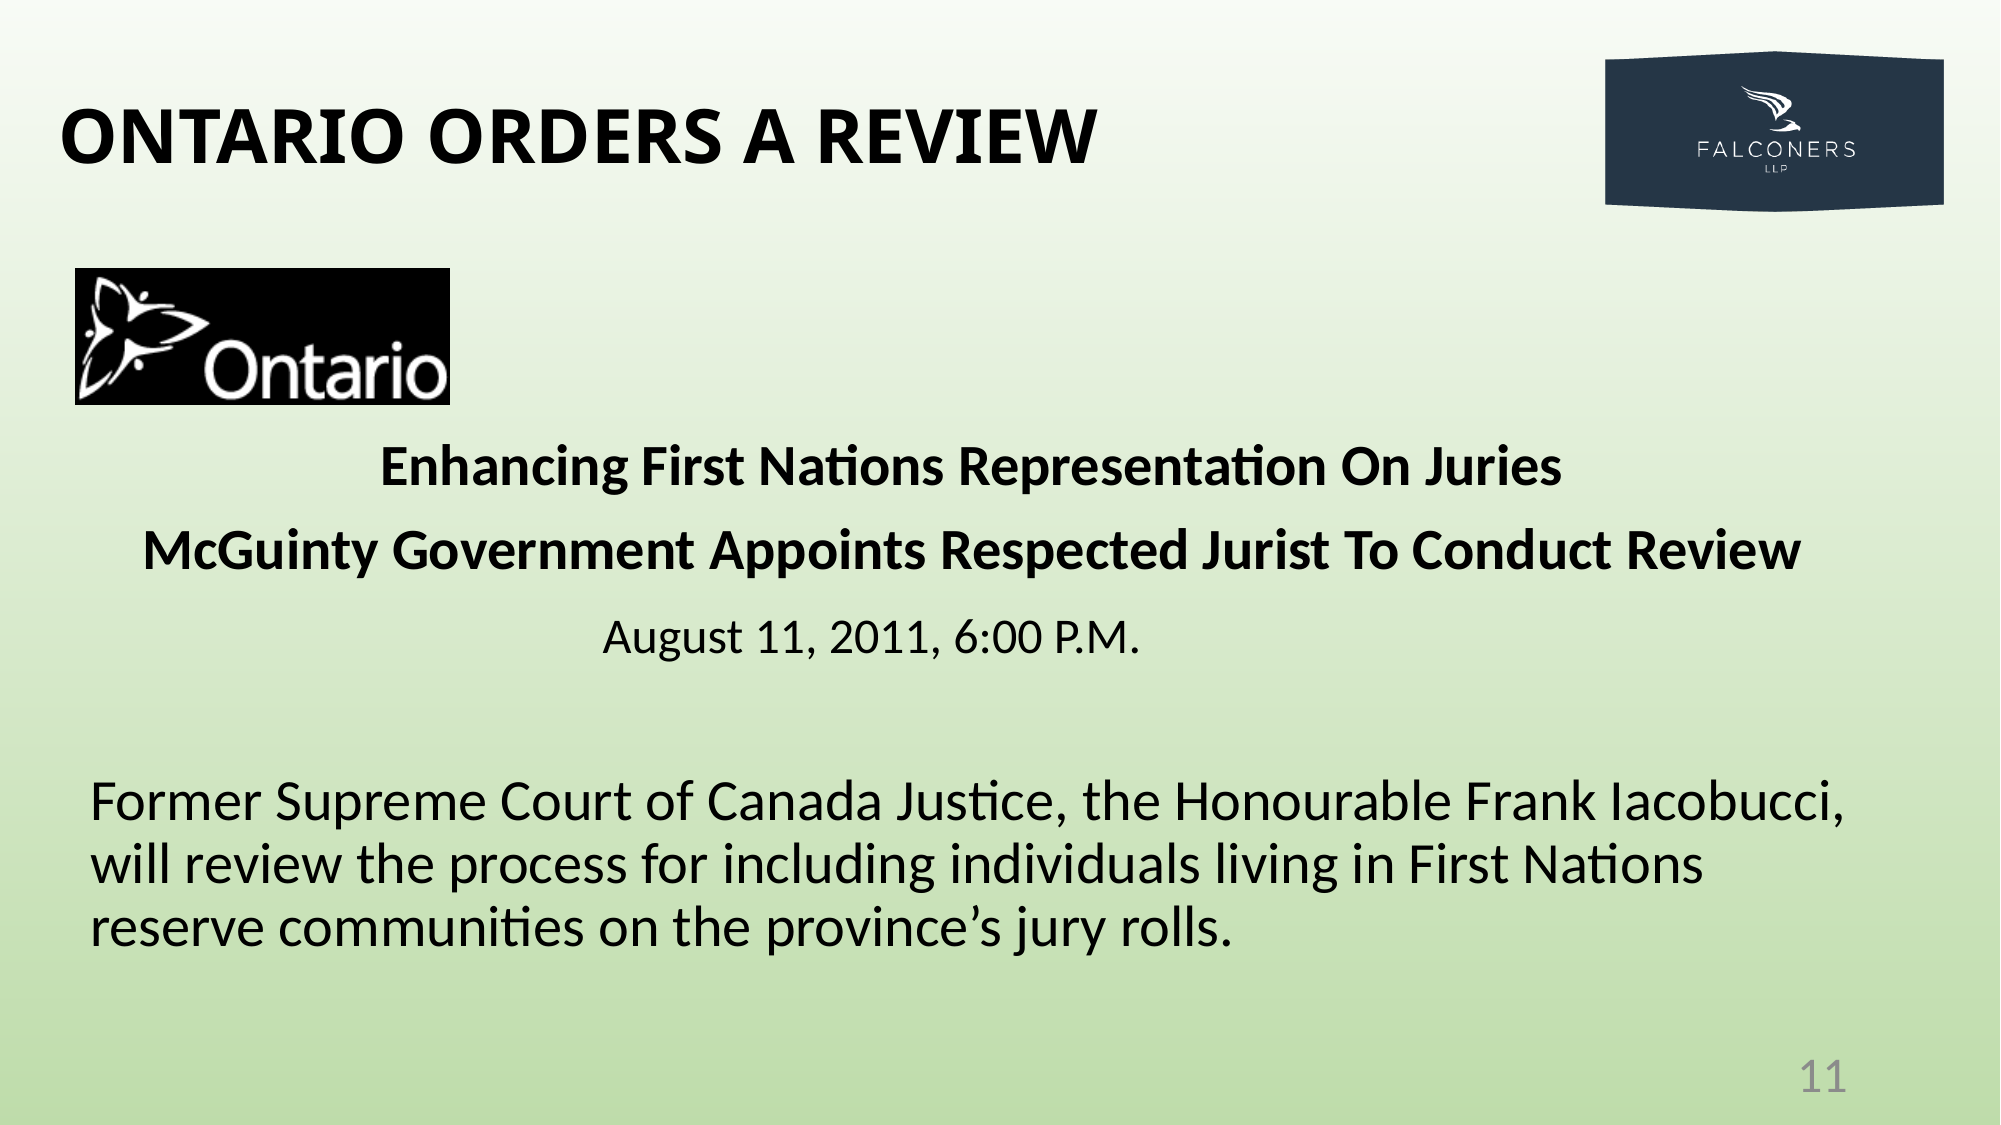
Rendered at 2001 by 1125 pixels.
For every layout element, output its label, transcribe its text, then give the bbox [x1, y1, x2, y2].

title ONTARIO ORDERS A REVIEW [43, 30, 1689, 249]
picture [74, 268, 450, 405]
picture [1605, 51, 1944, 212]
slide_number 11 [1412, 1042, 1863, 1103]
list Enhancing First Nations Representation On Juries McGuinty Government Appoints Respected Jurist To Conduct Review August 11, 2011, 6:00 P.M. Former Supreme Court of Canada Justice, the Honourable Frank Iacobucci, will review the process for including individuals living in First Nations reserve communities on the province’s jury rolls. [75, 336, 1869, 1025]
